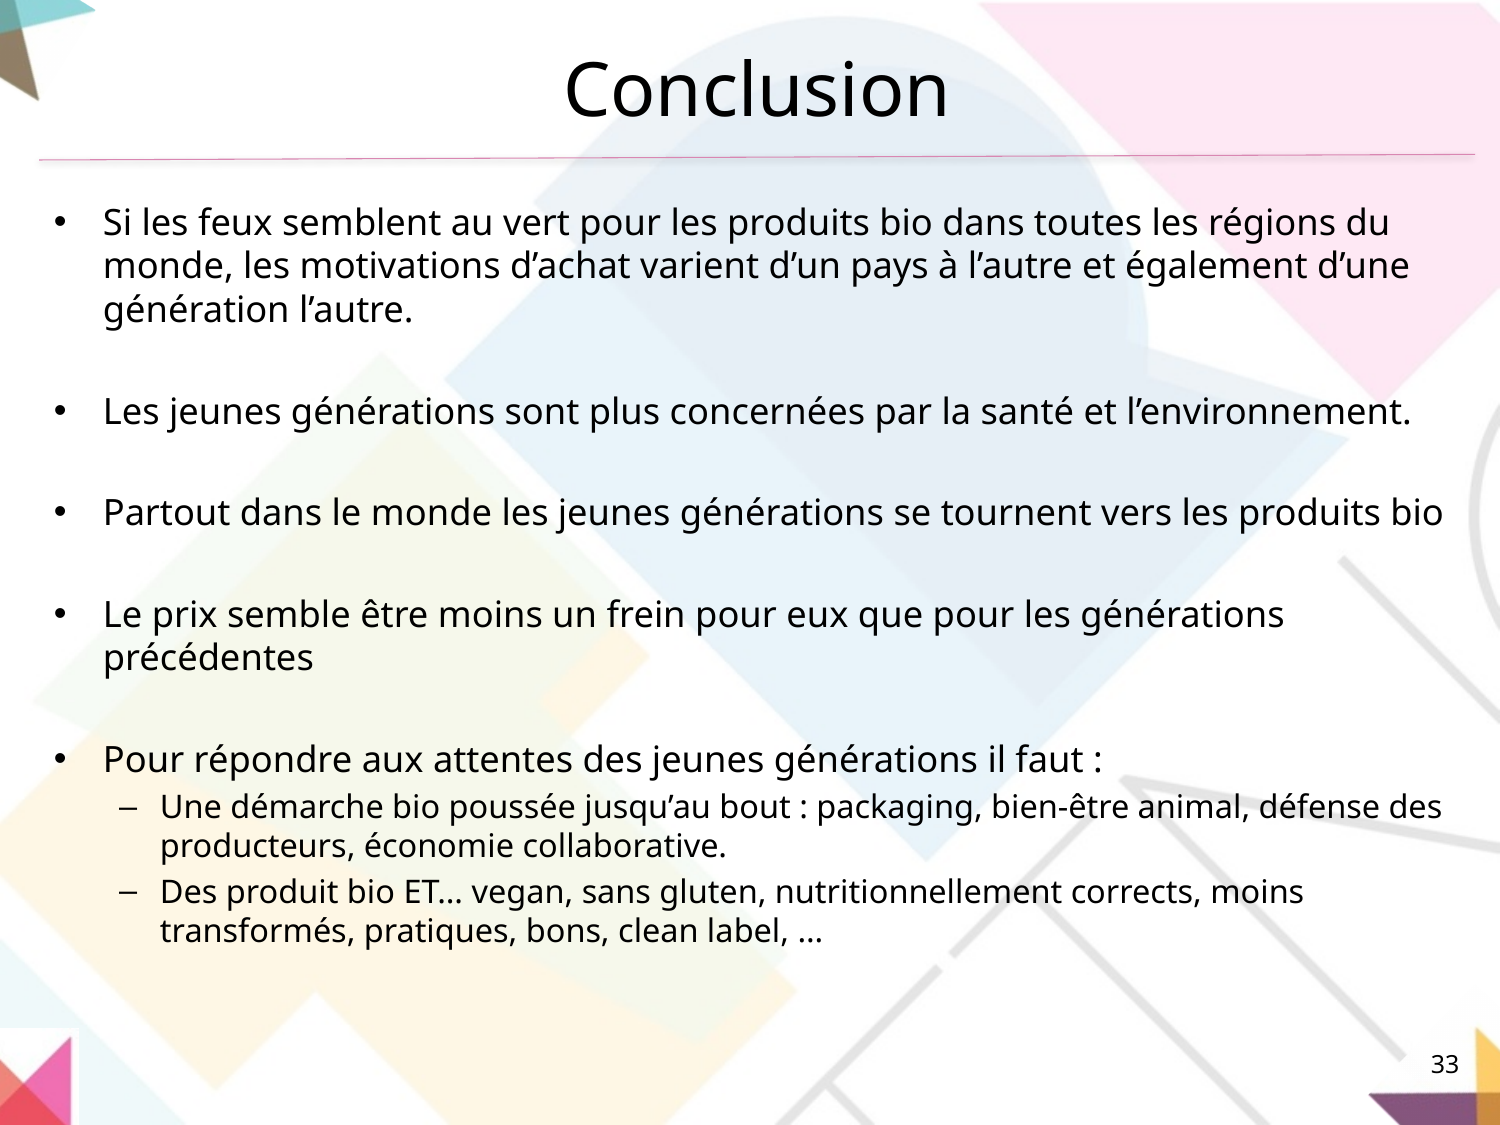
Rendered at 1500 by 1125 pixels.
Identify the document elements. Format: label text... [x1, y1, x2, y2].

title Conclusion [39, 27, 1476, 146]
list Si les feux semblent au vert pour les produits bio dans toutes les régions du monde, les motivations d’achat varient d’un pays à l’autre et également d’une génération l’autre. Les jeunes générations sont plus concernées par la santé et l’environnement. Partout dans le monde les jeunes générations se tournent vers les produits bio Le prix semble être moins un frein pour eux que pour les générations précédentes Pour répondre aux attentes des jeunes générations il faut : Une démarche bio poussée jusqu’au bout : packaging, bien-être animal, défense des producteurs, économie collaborative. Des produit bio ET… vegan, sans gluten, nutritionnellement corrects, moins transformés, pratiques, bons, clean label, … [39, 191, 1476, 1022]
picture [0, 0, 1500, 1125]
slide_number 33 [1390, 1035, 1475, 1096]
